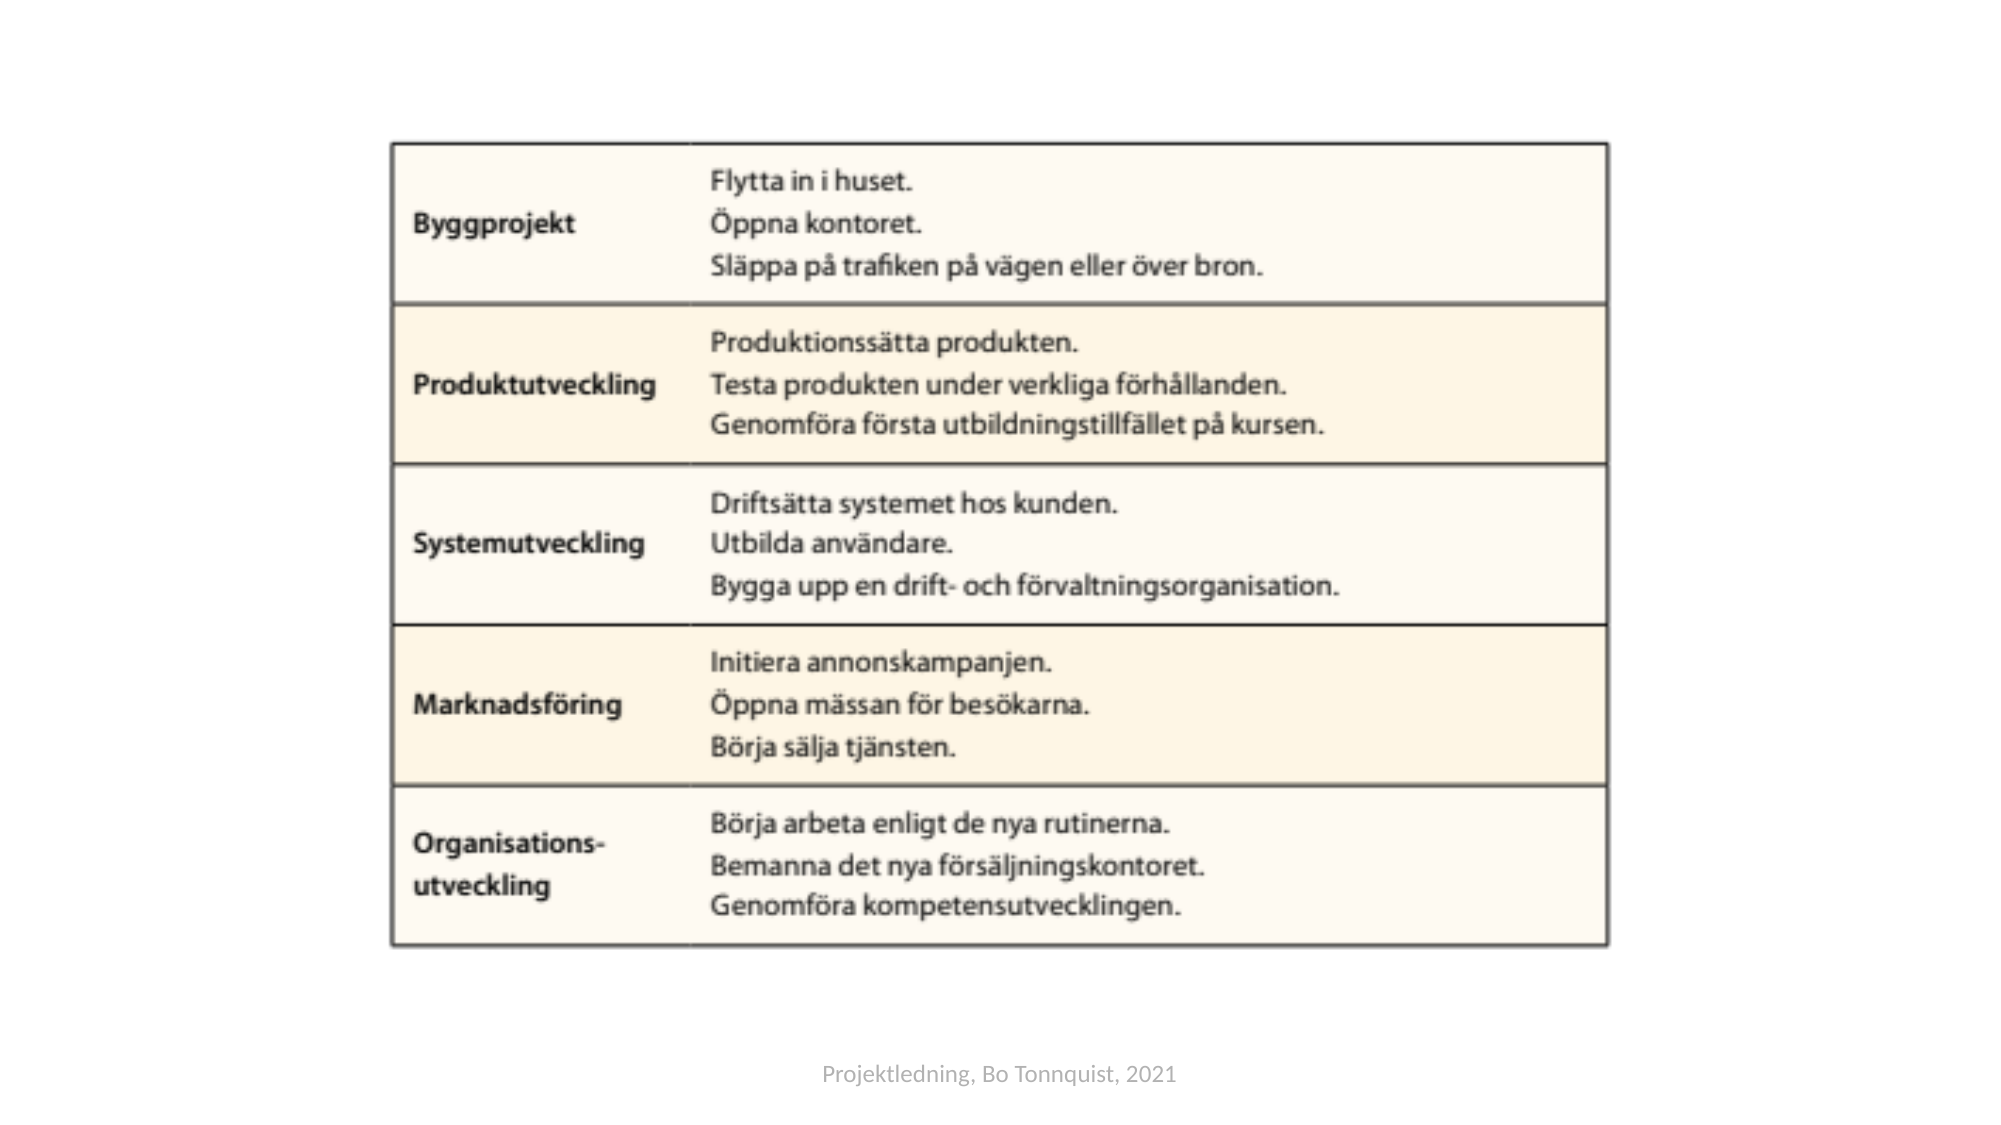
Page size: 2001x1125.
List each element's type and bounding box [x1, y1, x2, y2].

picture [249, 0, 1750, 1125]
